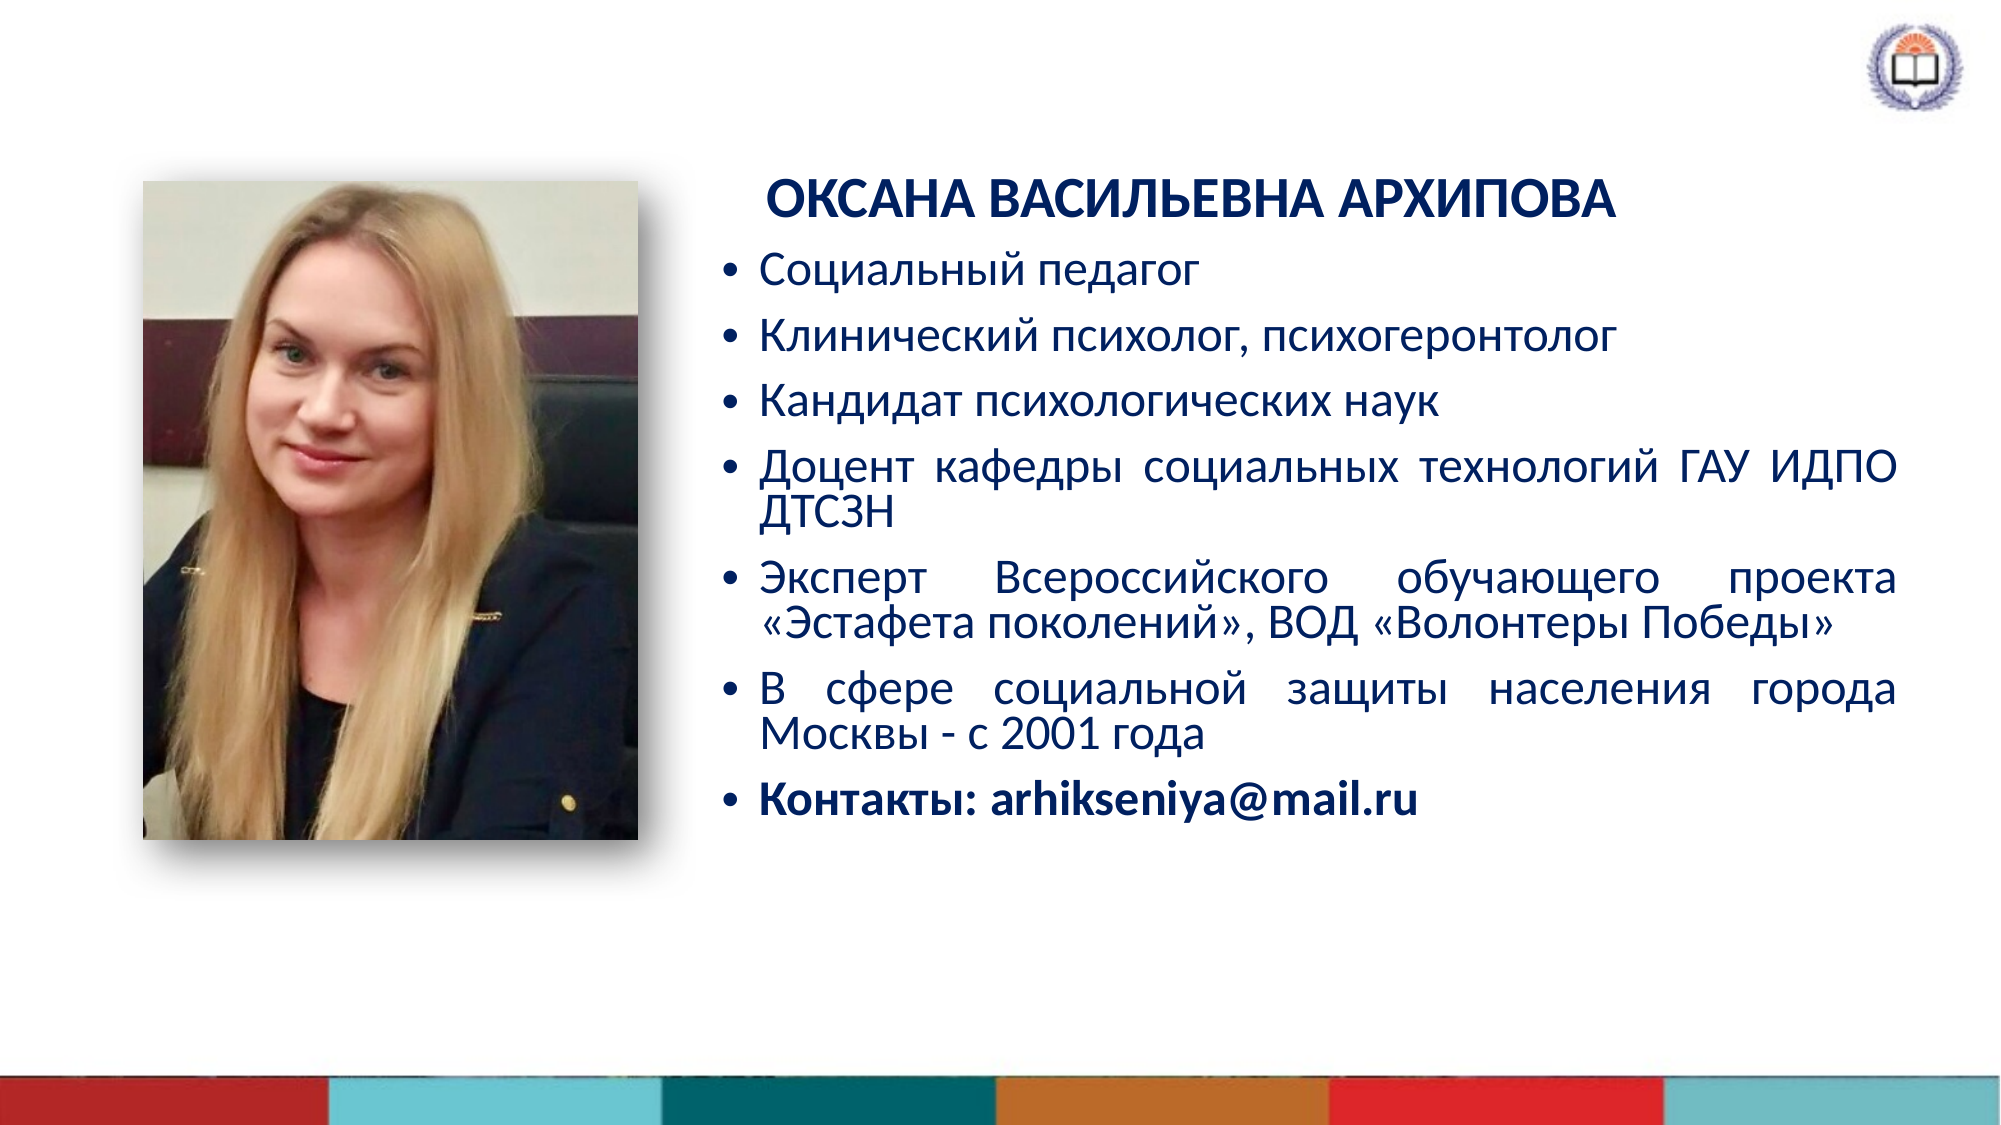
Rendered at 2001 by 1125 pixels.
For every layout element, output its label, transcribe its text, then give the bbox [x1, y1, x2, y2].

list ОКСАНА ВАСИЛЬЕВНА АРХИПОВА Социальный педагог Клинический психолог, психогеронтолог Кандидат психологических наук Доцент кафедры социальных технологий ГАУ ИДПО ДТСЗН Эксперт Всероссийского обучающего проекта «Эстафета поколений», ВОД «Волонтеры Победы» В сфере социальной защиты населения города Москвы - с 2001 года Контакты: arhikseniya@mail.ru [706, 168, 1914, 961]
picture [0, 0, 2001, 1125]
